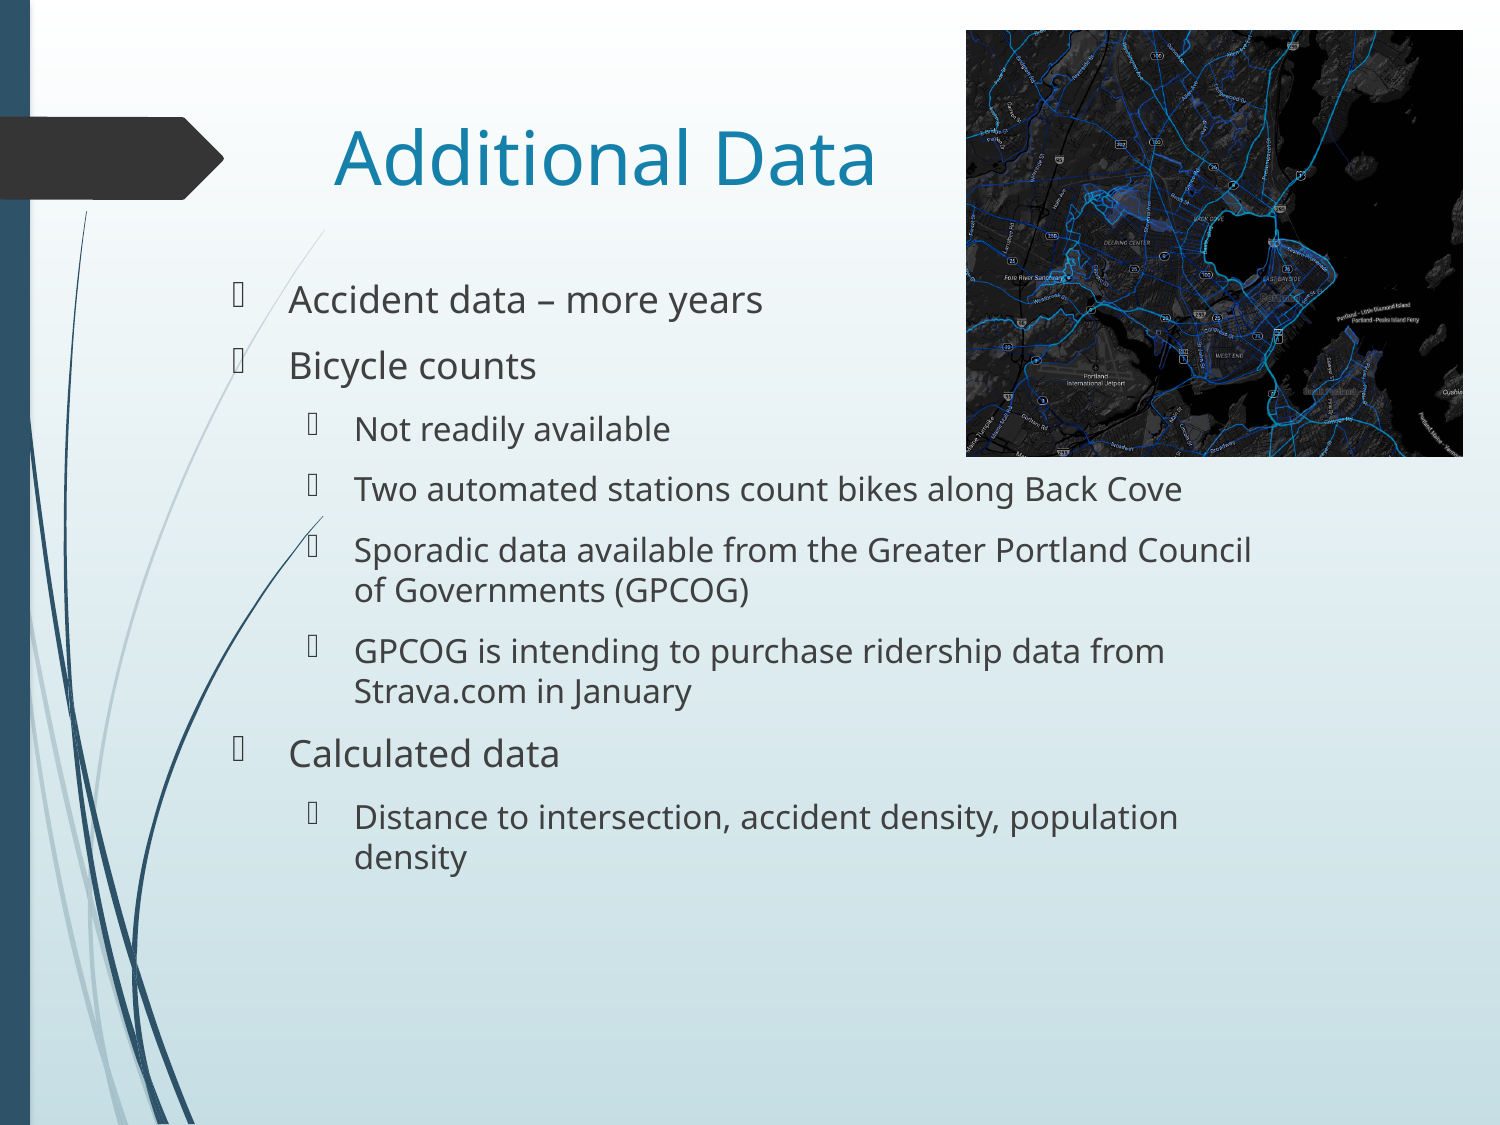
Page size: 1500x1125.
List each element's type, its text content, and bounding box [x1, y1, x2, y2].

list Accident data – more years Bicycle counts Not readily available Two automated stations count bikes along Back Cove Sporadic data available from the Greater Portland Council of Governments (GPCOG) GPCOG is intending to purchase ridership data from Strava.com in January Calculated data Distance to intersection, accident density, population density [217, 268, 1299, 889]
picture [966, 30, 1463, 458]
title Additional Data [319, 102, 961, 268]
